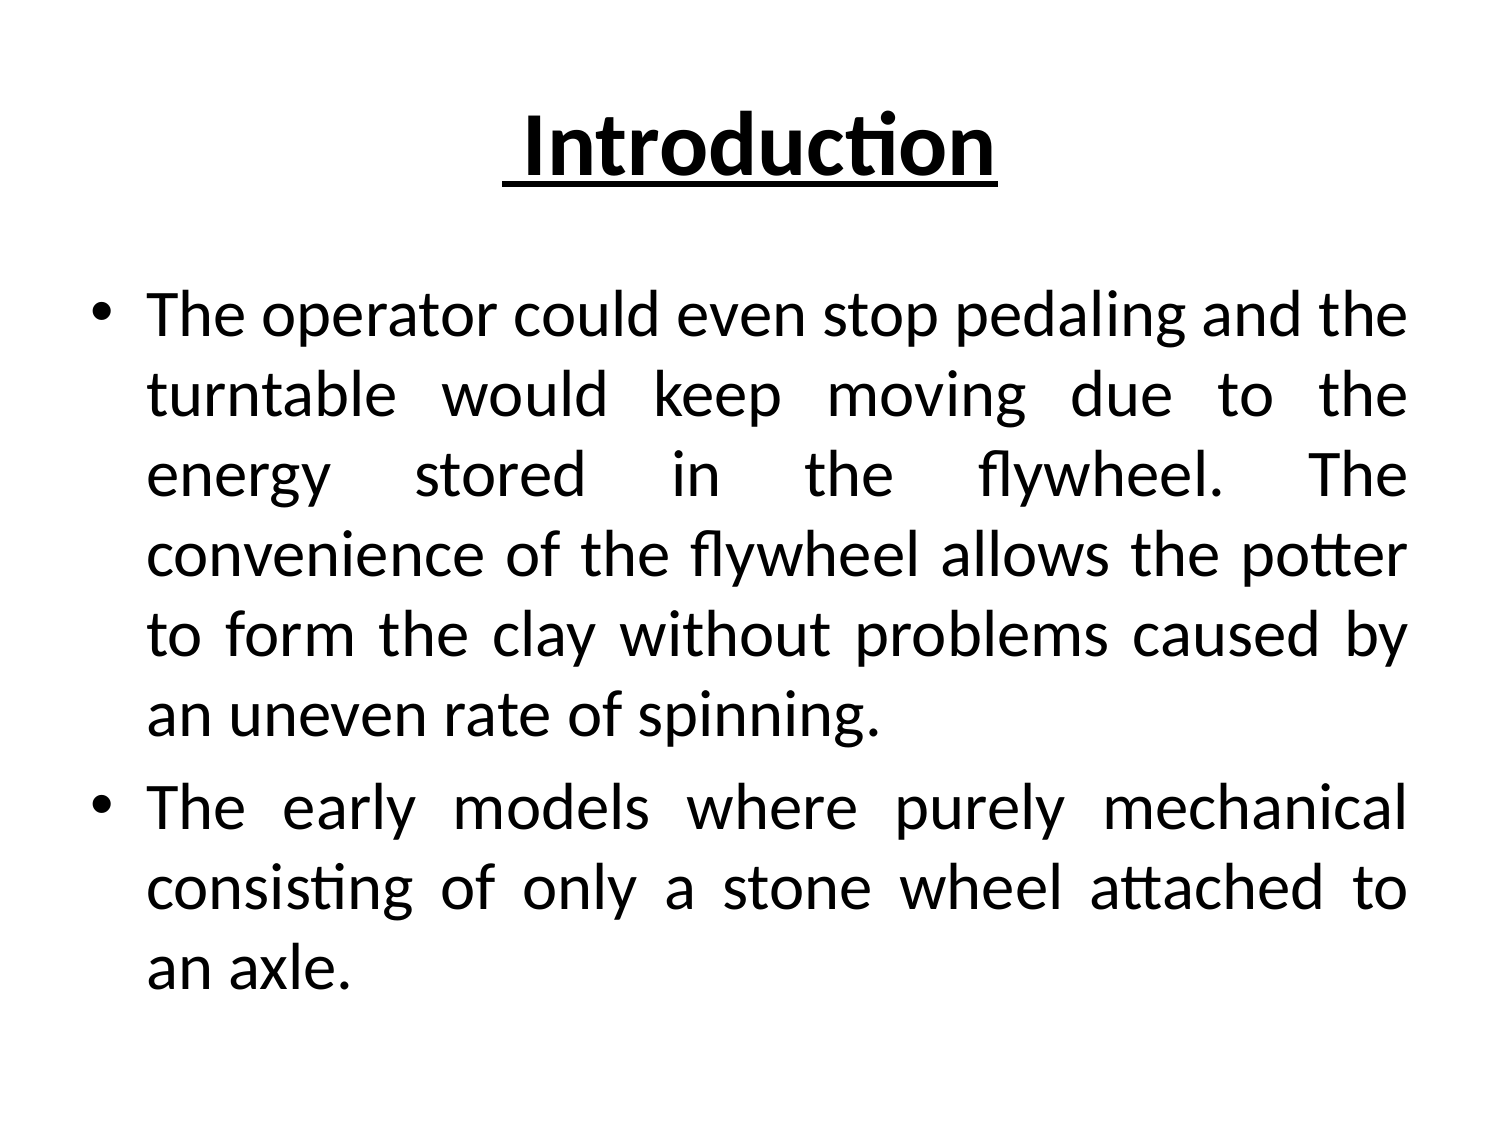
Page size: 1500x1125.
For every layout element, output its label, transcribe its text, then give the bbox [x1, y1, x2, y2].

list The operator could even stop pedaling and the turntable would keep moving due to the energy stored in the flywheel. The convenience of the flywheel allows the potter to form the clay without problems caused by an uneven rate of spinning. The early models where purely mechanical consisting of only a stone wheel attached to an axle. [74, 262, 1426, 1006]
title Introduction [74, 44, 1426, 233]
